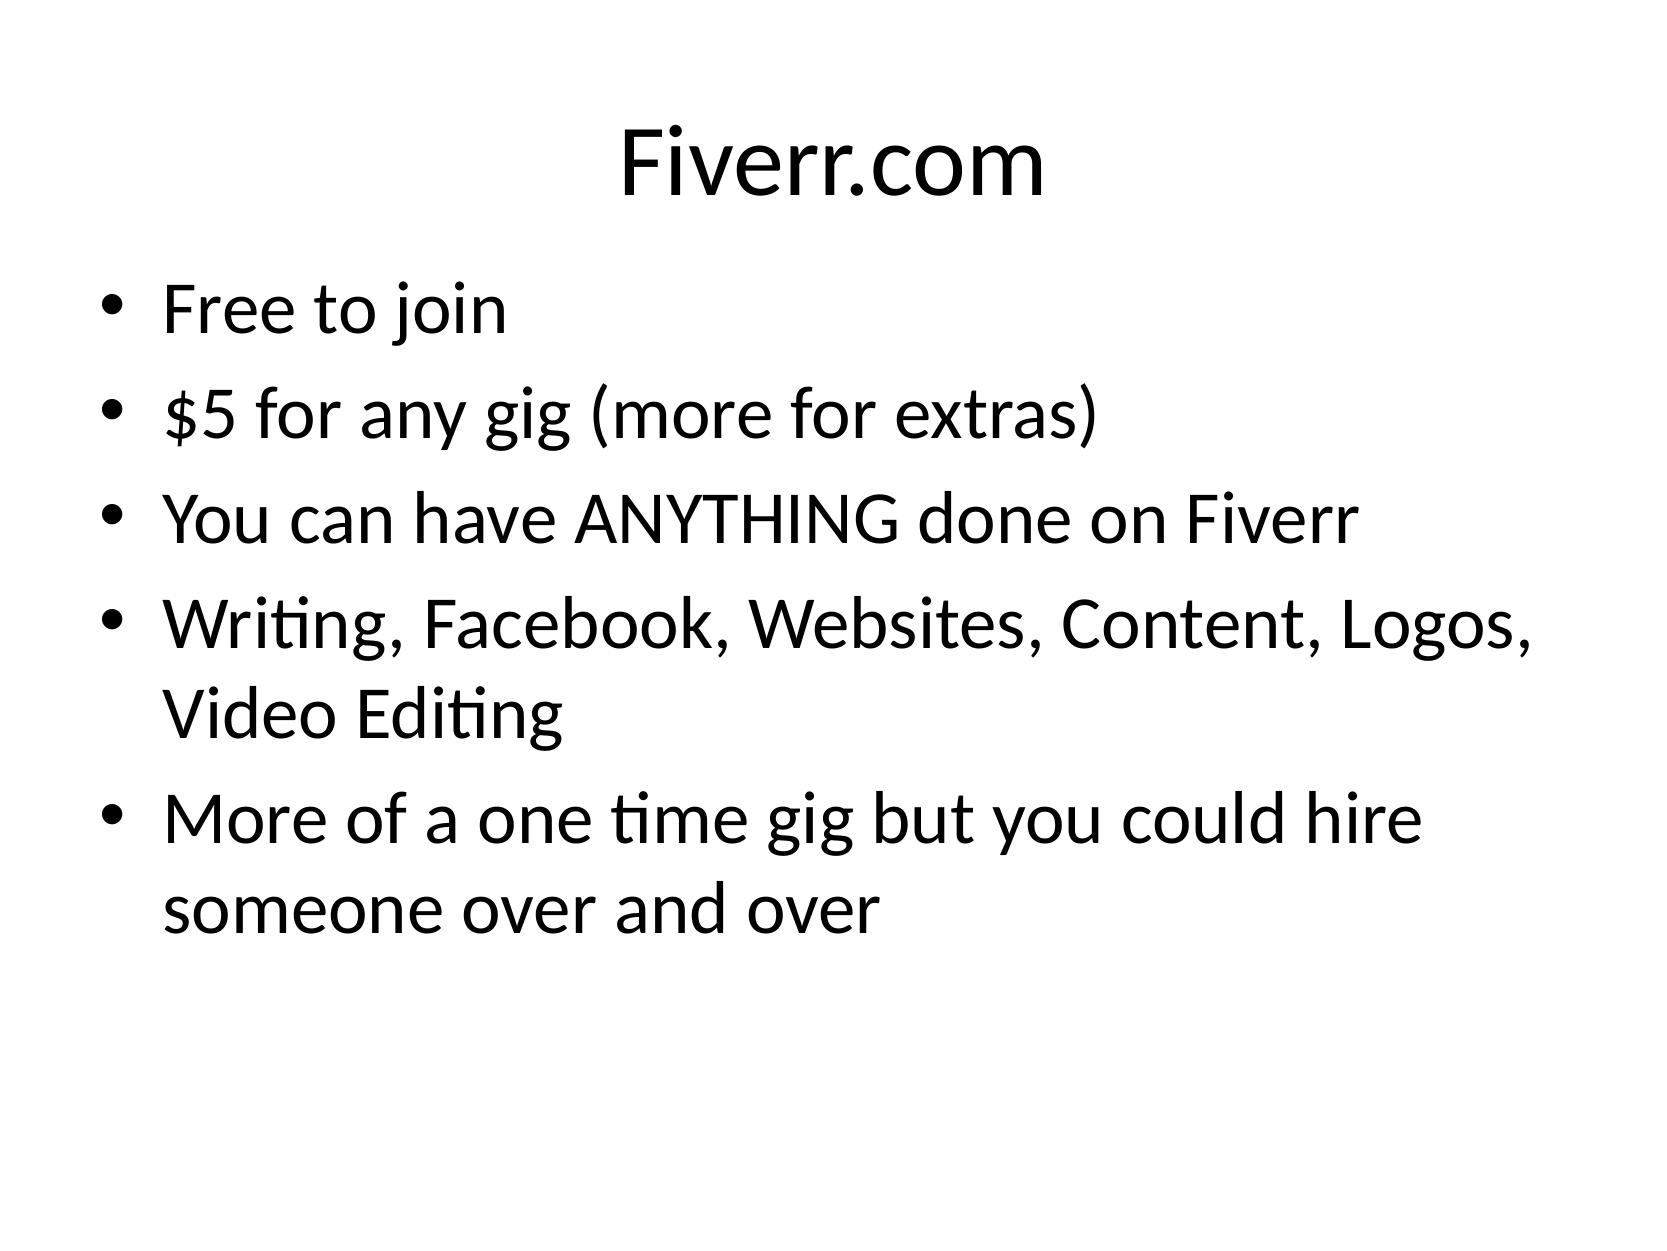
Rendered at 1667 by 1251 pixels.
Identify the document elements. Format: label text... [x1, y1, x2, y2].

title Fiverr.com [83, 50, 1584, 249]
list Free to join $5 for any gig (more for extras) You can have ANYTHING done on Fiverr Writing, Facebook, Websites, Content, Logos, Video Editing More of a one time gig but you could hire someone over and over [83, 249, 1584, 1138]
